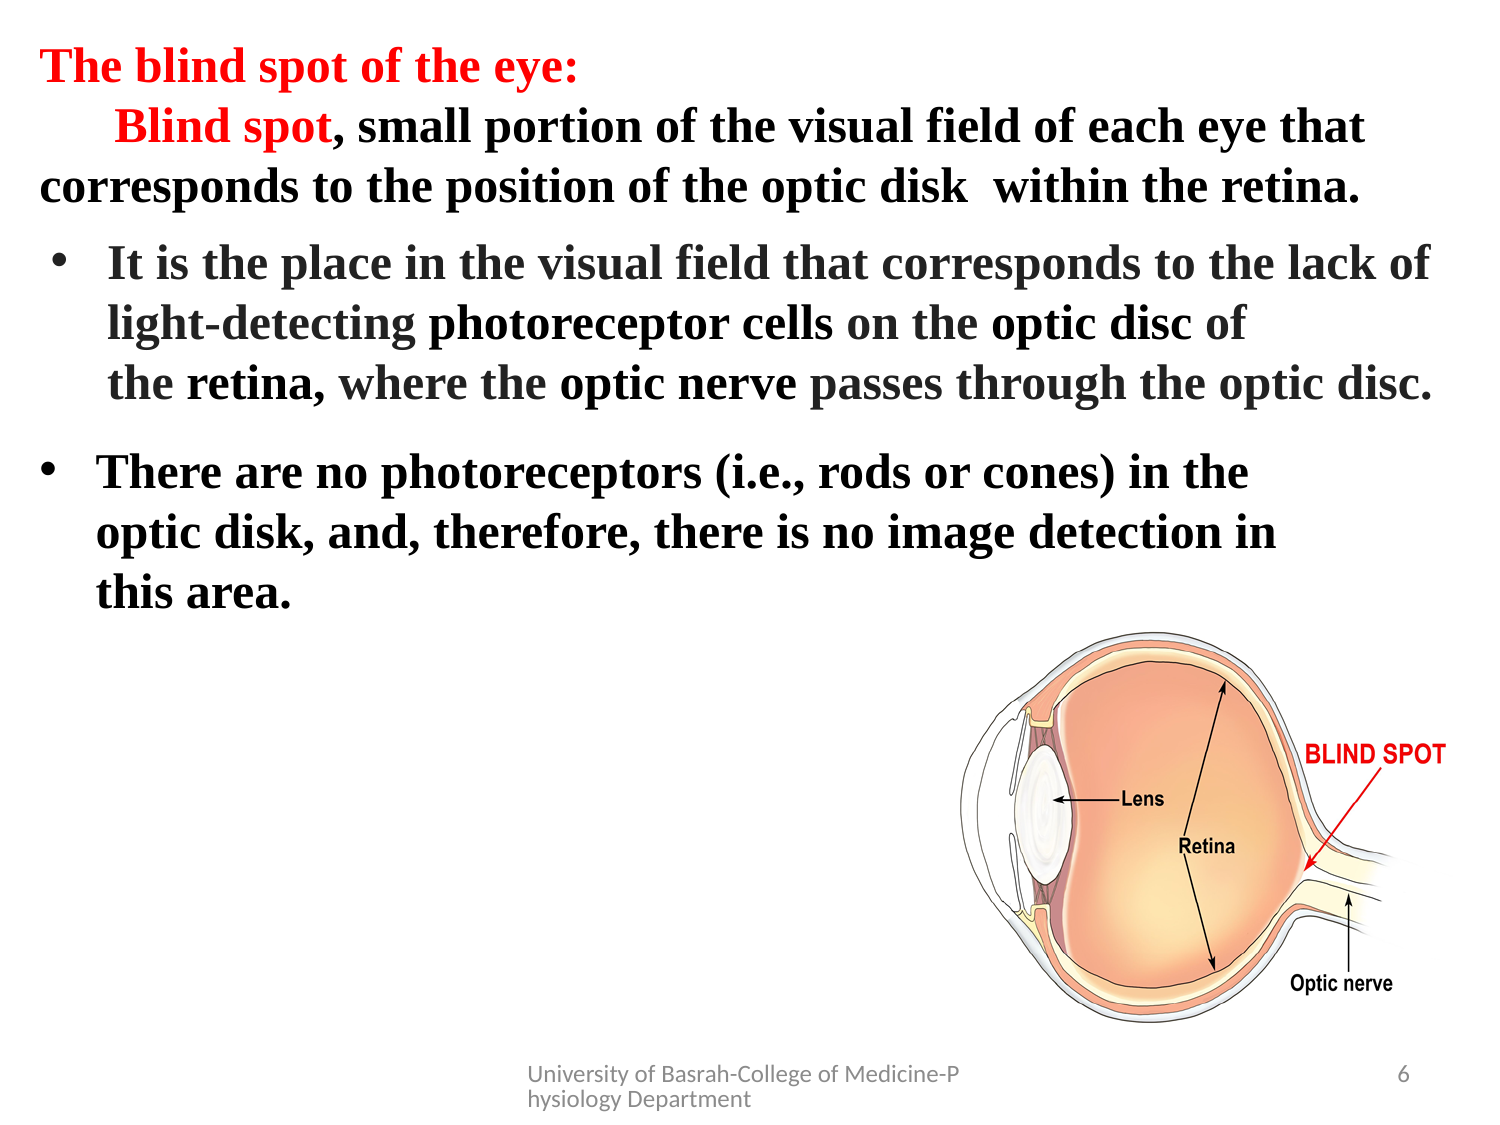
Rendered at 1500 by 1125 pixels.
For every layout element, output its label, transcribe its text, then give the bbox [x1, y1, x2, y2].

footer University of Basrah-College of Medicine-Physiology Department [512, 1042, 988, 1103]
text_box There are no photoreceptors (i.e., rods or cones) in the optic disk, and, therefore, there is no image detection in this area. [24, 431, 1350, 626]
picture [890, 600, 1453, 1054]
text_box It is the place in the visual field that corresponds to the lack of light-detecting photoreceptor cells on the optic disc of the retina, where the optic nerve passes through the optic disc. [35, 221, 1449, 417]
slide_number 6 [1074, 1062, 1425, 1103]
text_box The blind spot of the eye: Blind spot, small portion of the visual field of each eye that corresponds to the position of the optic disk within the retina. [24, 24, 1400, 220]
